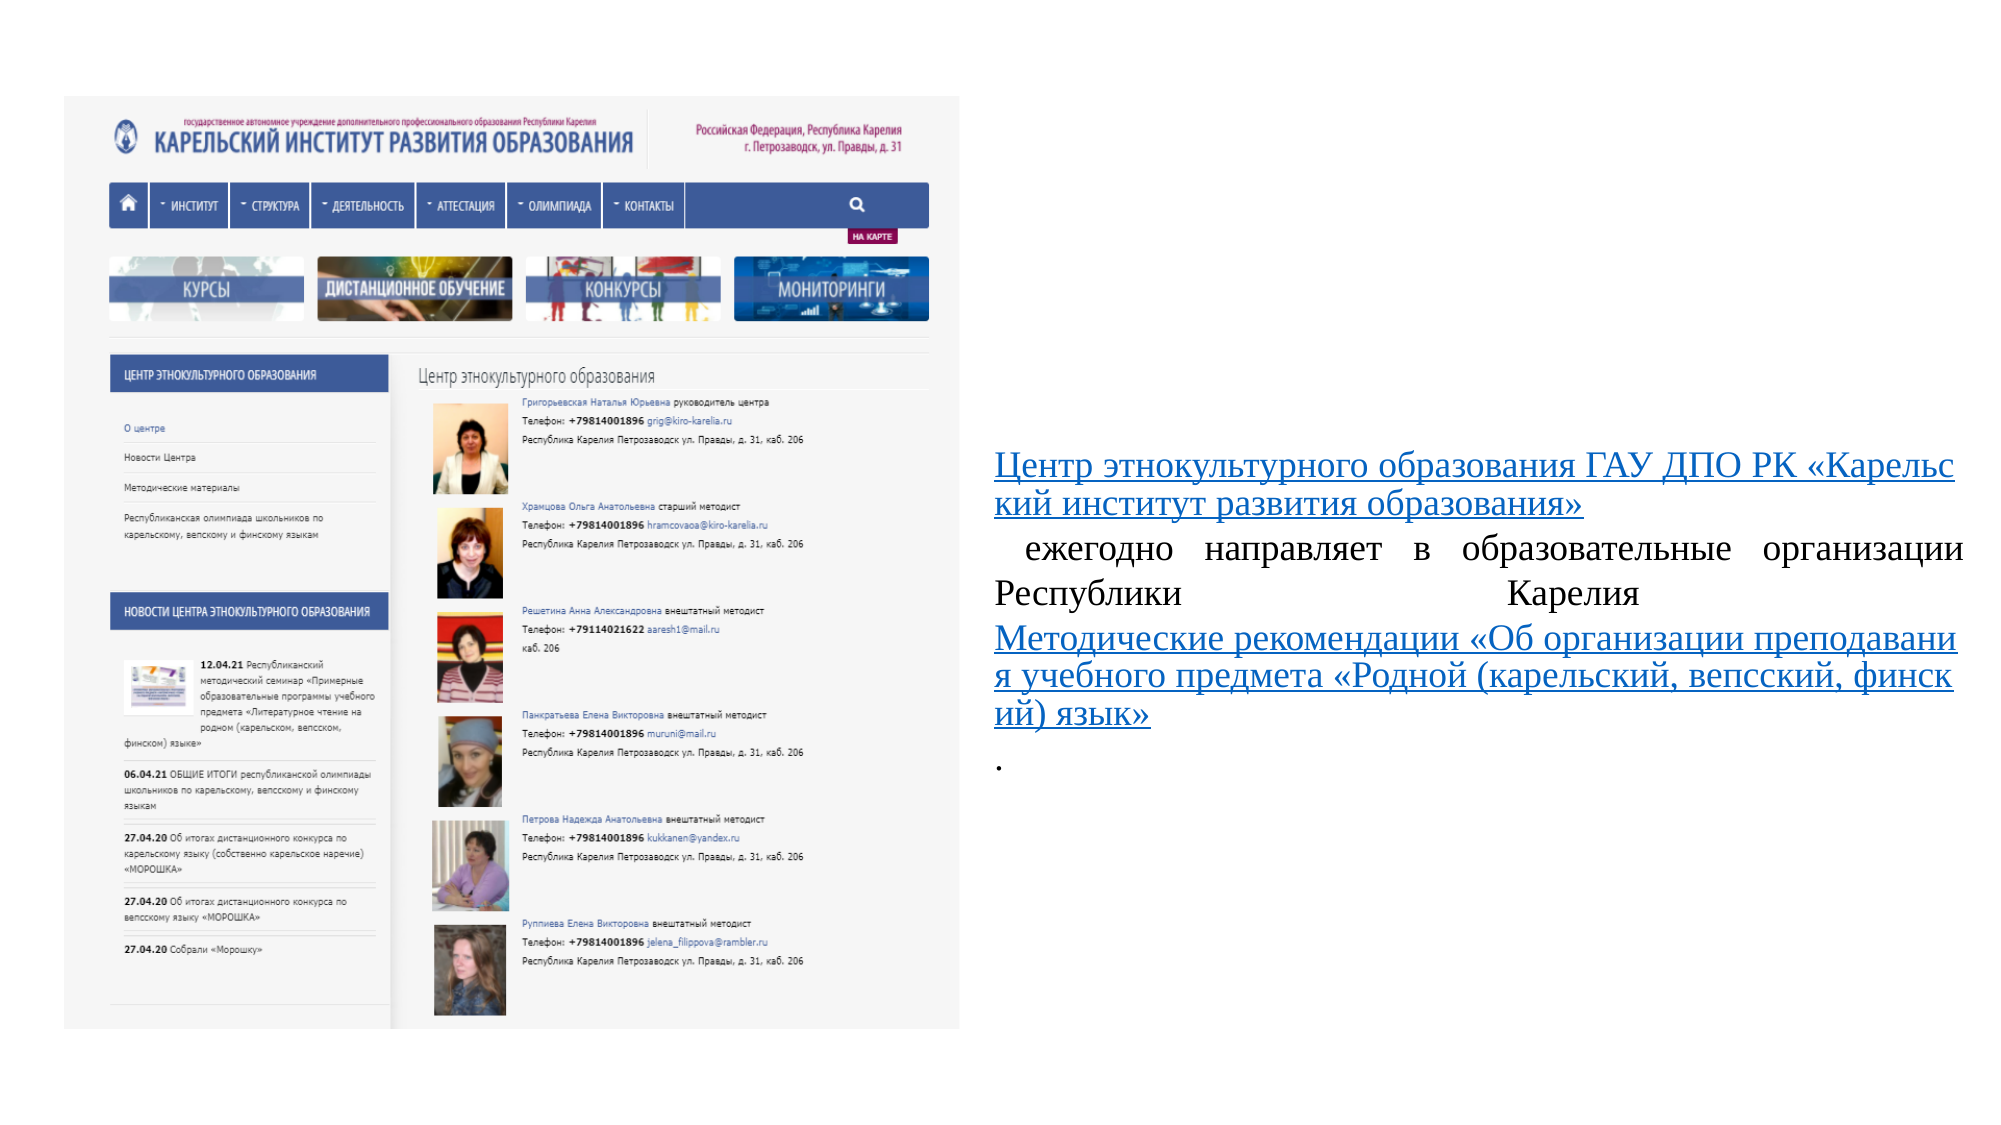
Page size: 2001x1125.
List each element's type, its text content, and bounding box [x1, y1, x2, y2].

picture [64, 95, 960, 1029]
text_box Центр этнокультурного образования ГАУ ДПО РК «Карельский институт развития образования» ежегодно направляет в образовательные организации Республики Карелия Методические рекомендации «Об организации преподавания учебного предмета «Родной (карельский, вепсский, финский) язык». [979, 432, 1980, 673]
